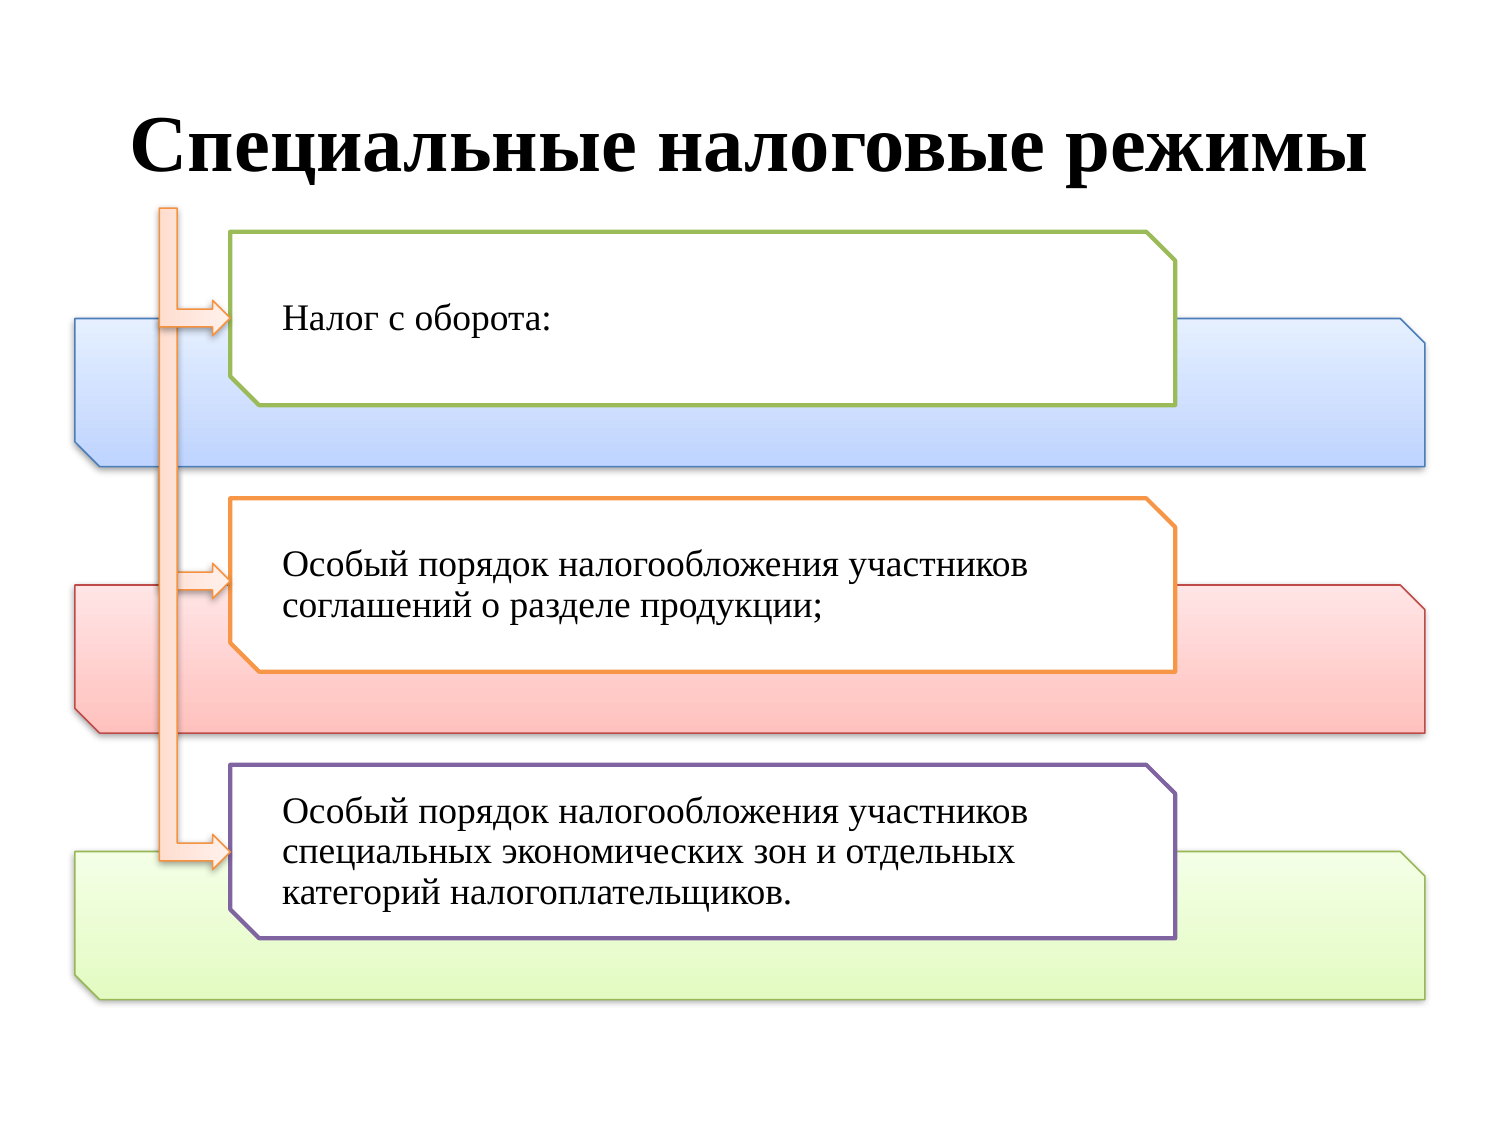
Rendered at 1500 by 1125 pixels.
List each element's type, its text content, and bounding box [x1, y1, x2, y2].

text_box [74, 231, 1426, 1000]
text_box [158, 207, 178, 230]
title Специальные налоговые режимы [75, 45, 1425, 231]
